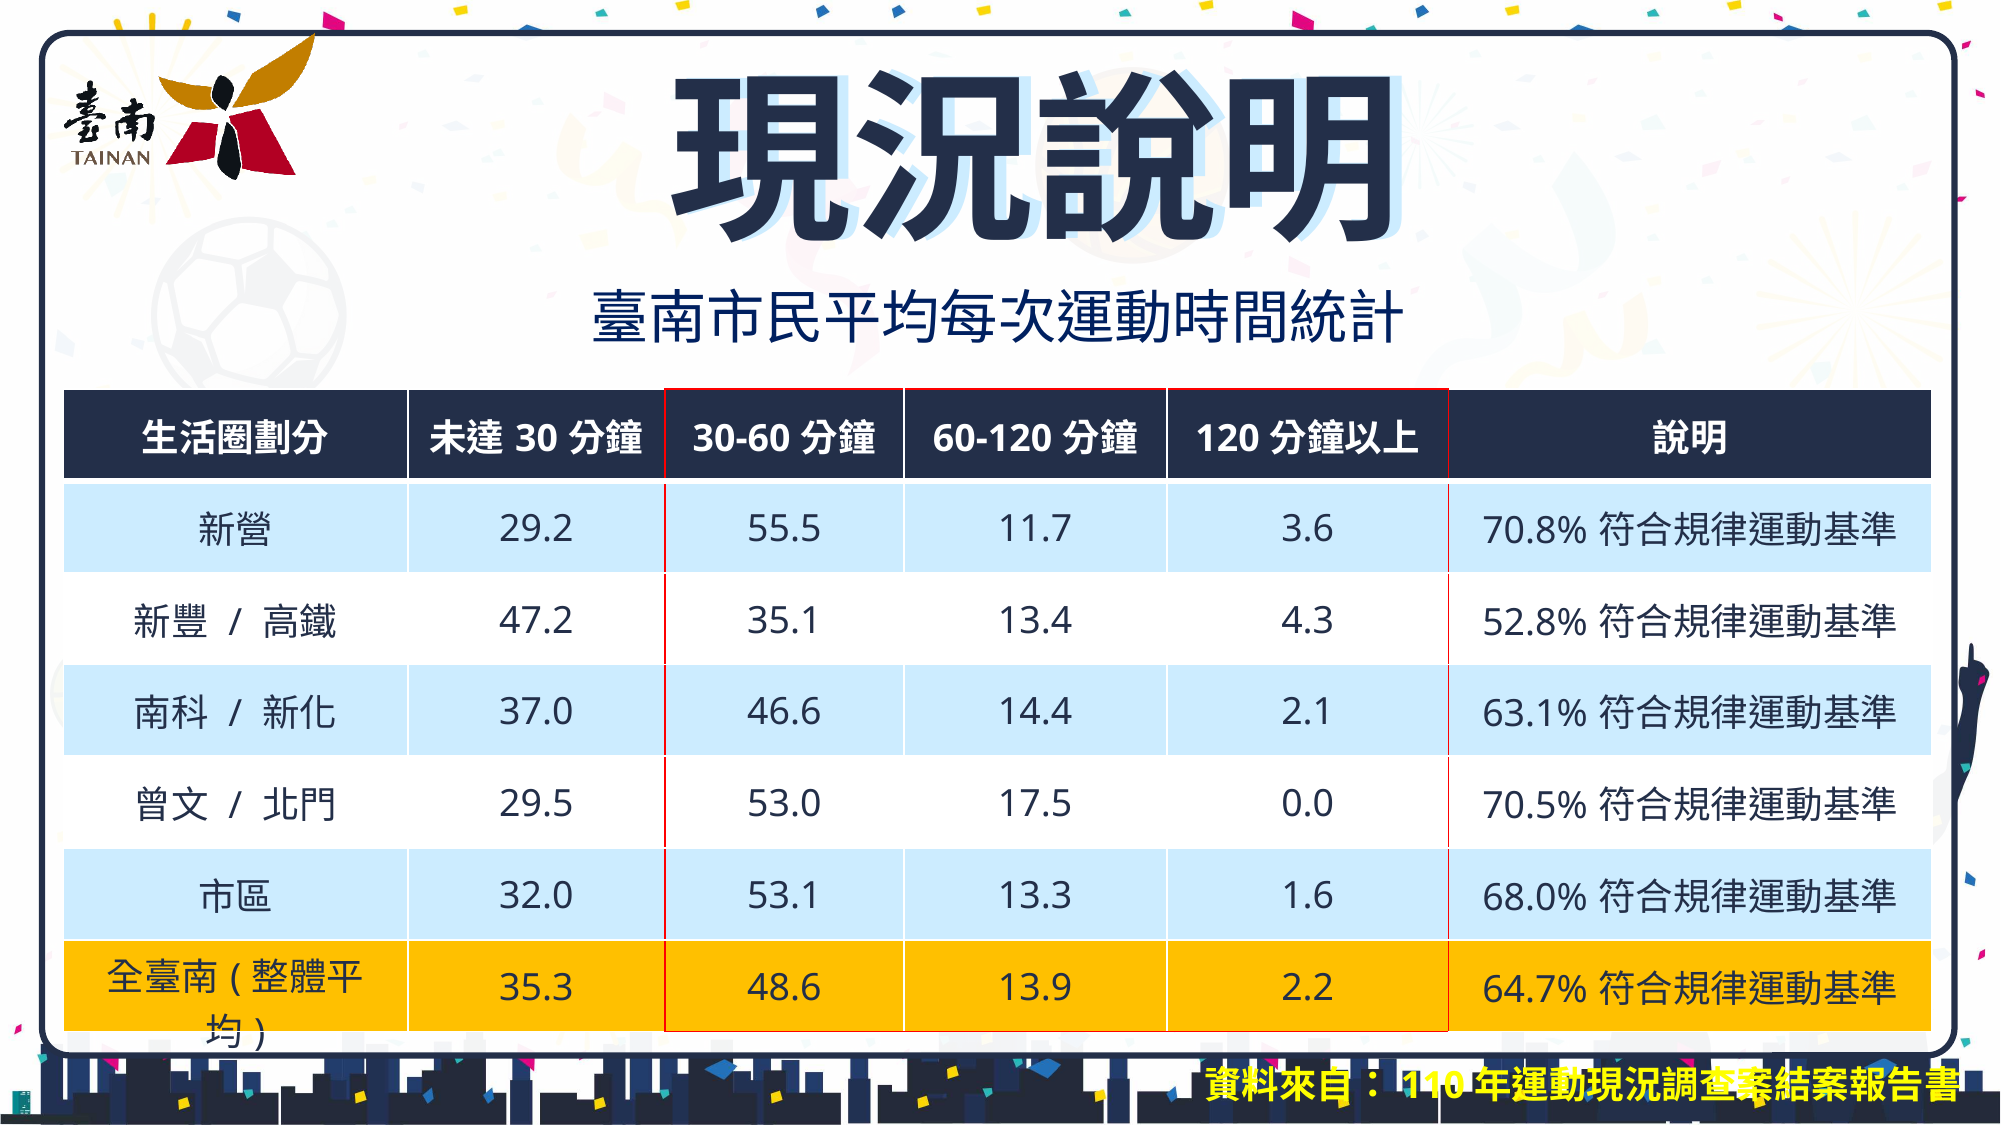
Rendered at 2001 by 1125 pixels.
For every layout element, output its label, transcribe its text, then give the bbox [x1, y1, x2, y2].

table_cell 南科 / 新化 [64, 665, 407, 755]
table_cell 48.6 [666, 941, 903, 1031]
text_box 臺南市民平均每次運動時間統計 [41, 272, 1955, 358]
table_header 說明 [1449, 390, 1931, 478]
table_header 30-60分鐘 [666, 390, 903, 478]
table_cell 70.8%符合規律運動基準 [1449, 484, 1931, 572]
table_header 60-120分鐘 [905, 390, 1166, 478]
table_cell 13.4 [905, 574, 1166, 664]
table_cell 市區 [64, 849, 407, 939]
table_cell 46.6 [666, 665, 903, 755]
table_cell 64.7%符合規律運動基準 [1449, 941, 1931, 1031]
table_cell 55.5 [666, 484, 903, 572]
table_cell 17.5 [905, 757, 1166, 847]
table_cell 新營 [64, 484, 407, 572]
table_cell 2.2 [1168, 941, 1448, 1031]
picture [0, 0, 2001, 1125]
table_cell 53.1 [666, 849, 903, 939]
table_cell 29.2 [409, 484, 664, 572]
table_cell 2.1 [1168, 665, 1448, 755]
table_cell 35.3 [409, 941, 664, 1031]
table_cell 35.1 [666, 574, 903, 664]
table_cell 68.0%符合規律運動基準 [1449, 849, 1931, 939]
table_cell 全臺南(整體平均) [64, 941, 407, 1031]
text_box [40, 31, 1956, 1057]
table_cell 11.7 [905, 484, 1166, 572]
table_cell 曾文 / 北門 [64, 757, 407, 847]
table_cell 47.2 [409, 574, 664, 664]
table_cell 13.3 [905, 849, 1166, 939]
table_cell 1.6 [1168, 849, 1448, 939]
table_cell 3.6 [1168, 484, 1448, 572]
table_cell 52.8%符合規律運動基準 [1449, 574, 1931, 664]
table_cell 4.3 [1168, 574, 1448, 664]
table_cell 13.9 [905, 941, 1166, 1031]
text_box 現況說明 [653, 34, 1417, 270]
table_cell 新豐 / 高鐵 [64, 574, 407, 664]
table_cell 70.5%符合規律運動基準 [1449, 757, 1931, 847]
text_box 資料來自：110年運動現況調查案結案報告書 [1189, 1054, 1977, 1114]
table_cell 29.5 [409, 757, 664, 847]
table_cell 32.0 [409, 849, 664, 939]
table_cell 53.0 [666, 757, 903, 847]
text_box 現況說明 [664, 33, 1428, 269]
table_cell 63.1%符合規律運動基準 [1449, 665, 1931, 755]
table_header 未達30分鐘 [409, 390, 664, 478]
table_cell 14.4 [905, 665, 1166, 755]
table_header 生活圈劃分 [64, 390, 407, 478]
table_cell 37.0 [409, 665, 664, 755]
table_header 120分鐘以上 [1168, 390, 1448, 478]
table_cell 0.0 [1168, 757, 1448, 847]
